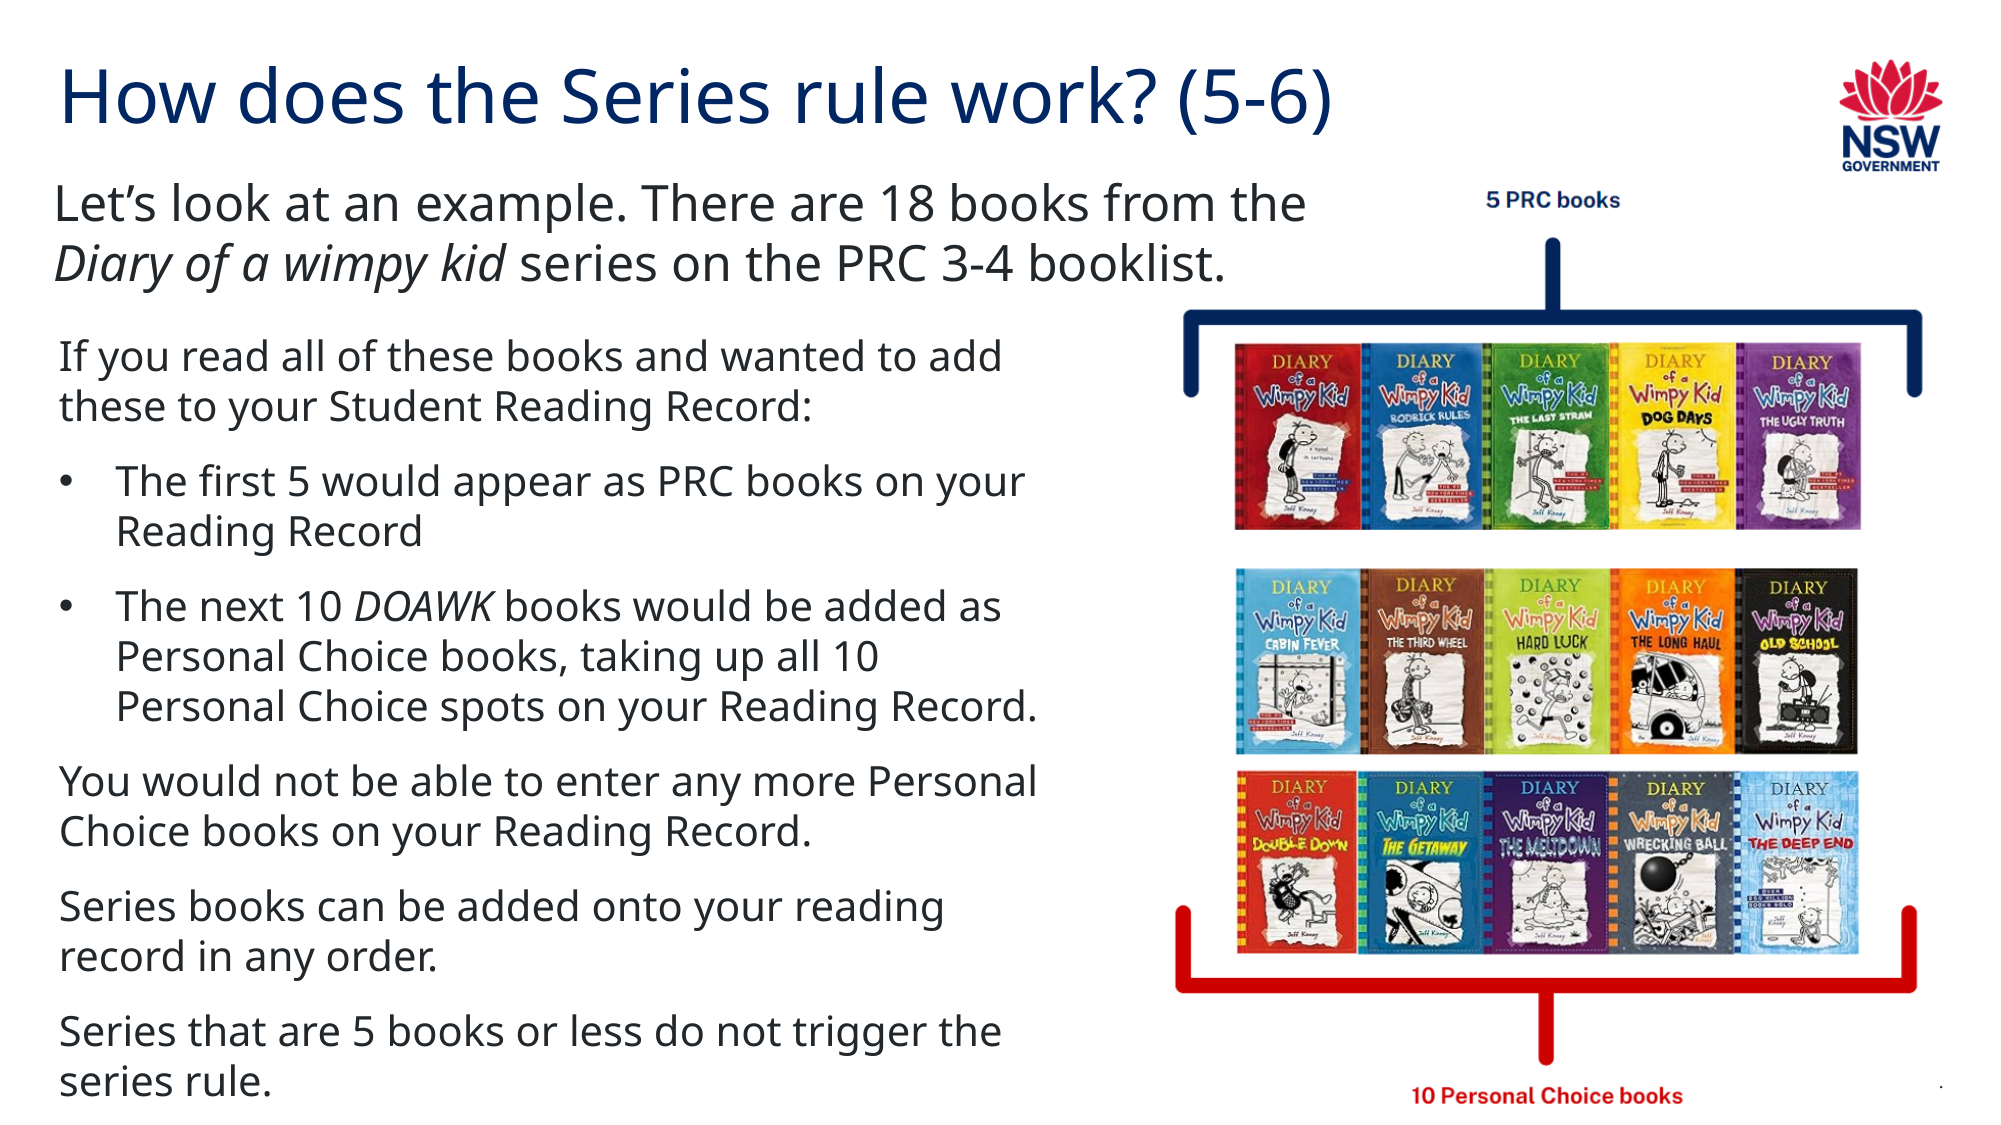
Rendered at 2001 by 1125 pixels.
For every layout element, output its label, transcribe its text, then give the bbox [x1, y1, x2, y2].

list If you read all of these books and wanted to add these to your Student Reading Record: The first 5 would appear as PRC books on your Reading Record The next 10 DOAWK books would be added as Personal Choice books, taking up all 10 Personal Choice spots on your Reading Record. You would not be able to enter any more Personal Choice books on your Reading Record. Series books can be added onto your reading record in any order. Series that are 5 books or less do not trigger the series rule. [59, 329, 1061, 1039]
text_box Let’s look at an example. There are 18 books from the Diary of a wimpy kid series on the PRC 3-4 booklist. [38, 164, 1444, 300]
picture [1152, 549, 1940, 1122]
picture [1839, 59, 1943, 172]
title How does the Series rule work? (5-6) [59, 59, 1713, 173]
picture [1168, 173, 1940, 538]
